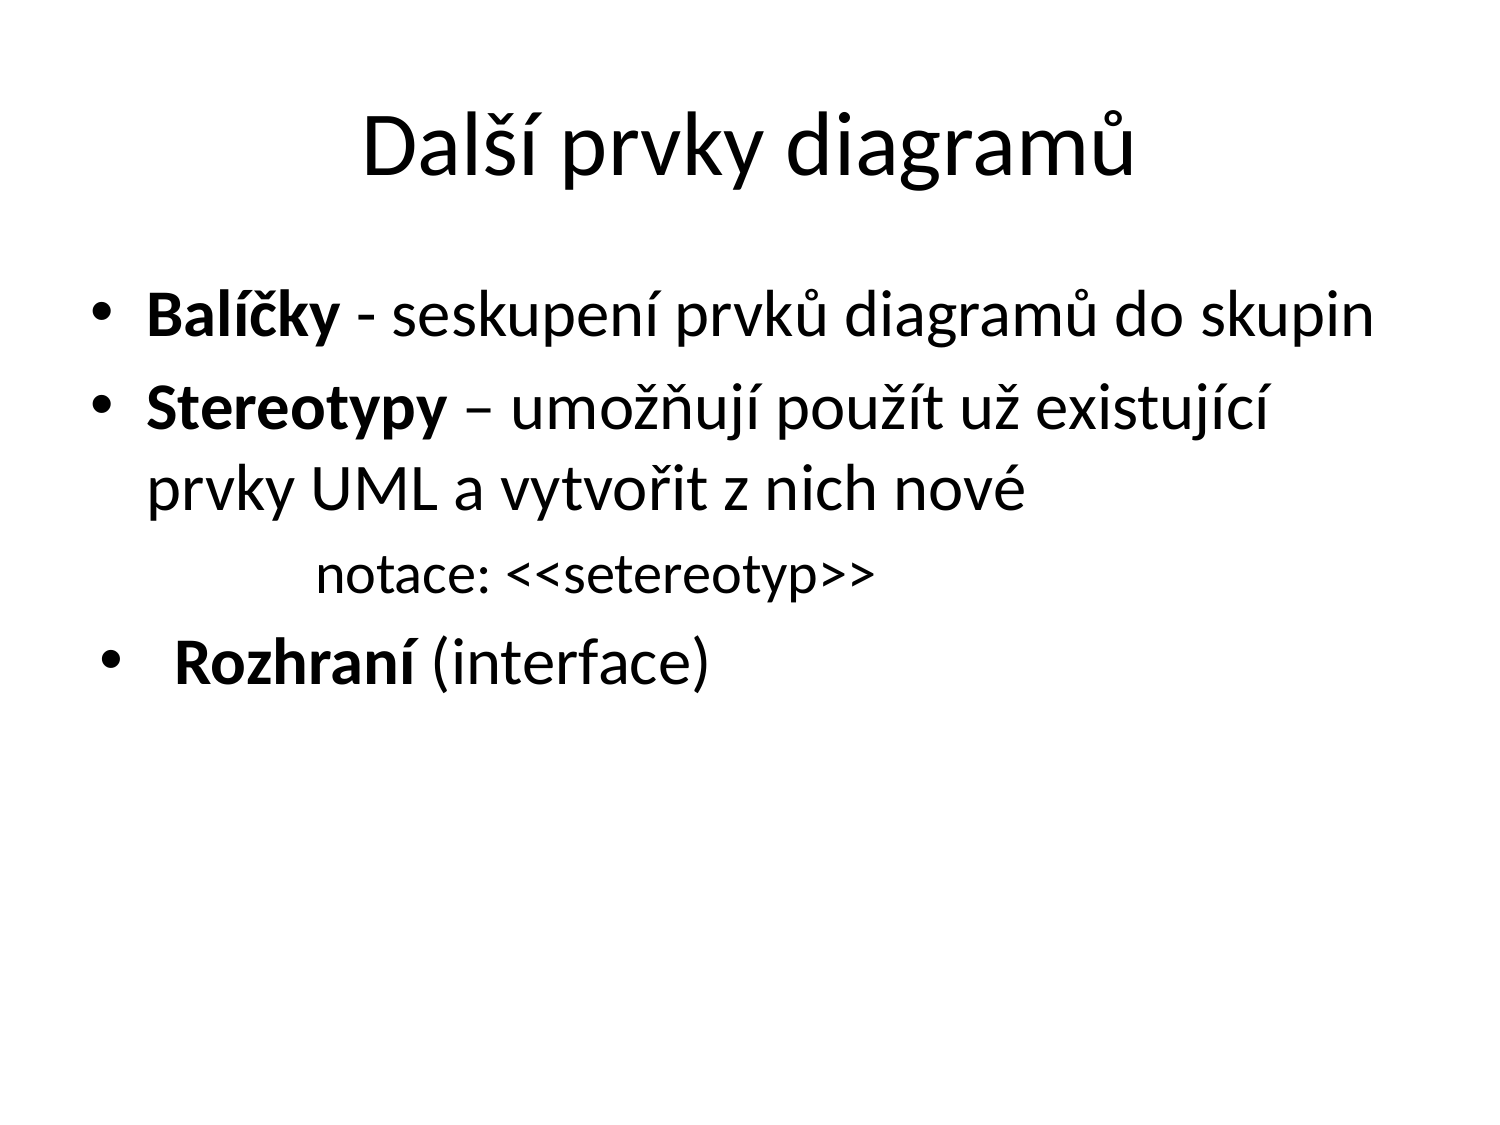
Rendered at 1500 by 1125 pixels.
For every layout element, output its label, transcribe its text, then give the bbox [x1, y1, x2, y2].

title Další prvky diagramů [75, 45, 1425, 233]
list Balíčky - seskupení prvků diagramů do skupin Stereotypy – umožňují použít už existující prvky UML a vytvořit z nich nové notace: <<setereotyp>> Rozhraní (interface) [75, 262, 1425, 1005]
